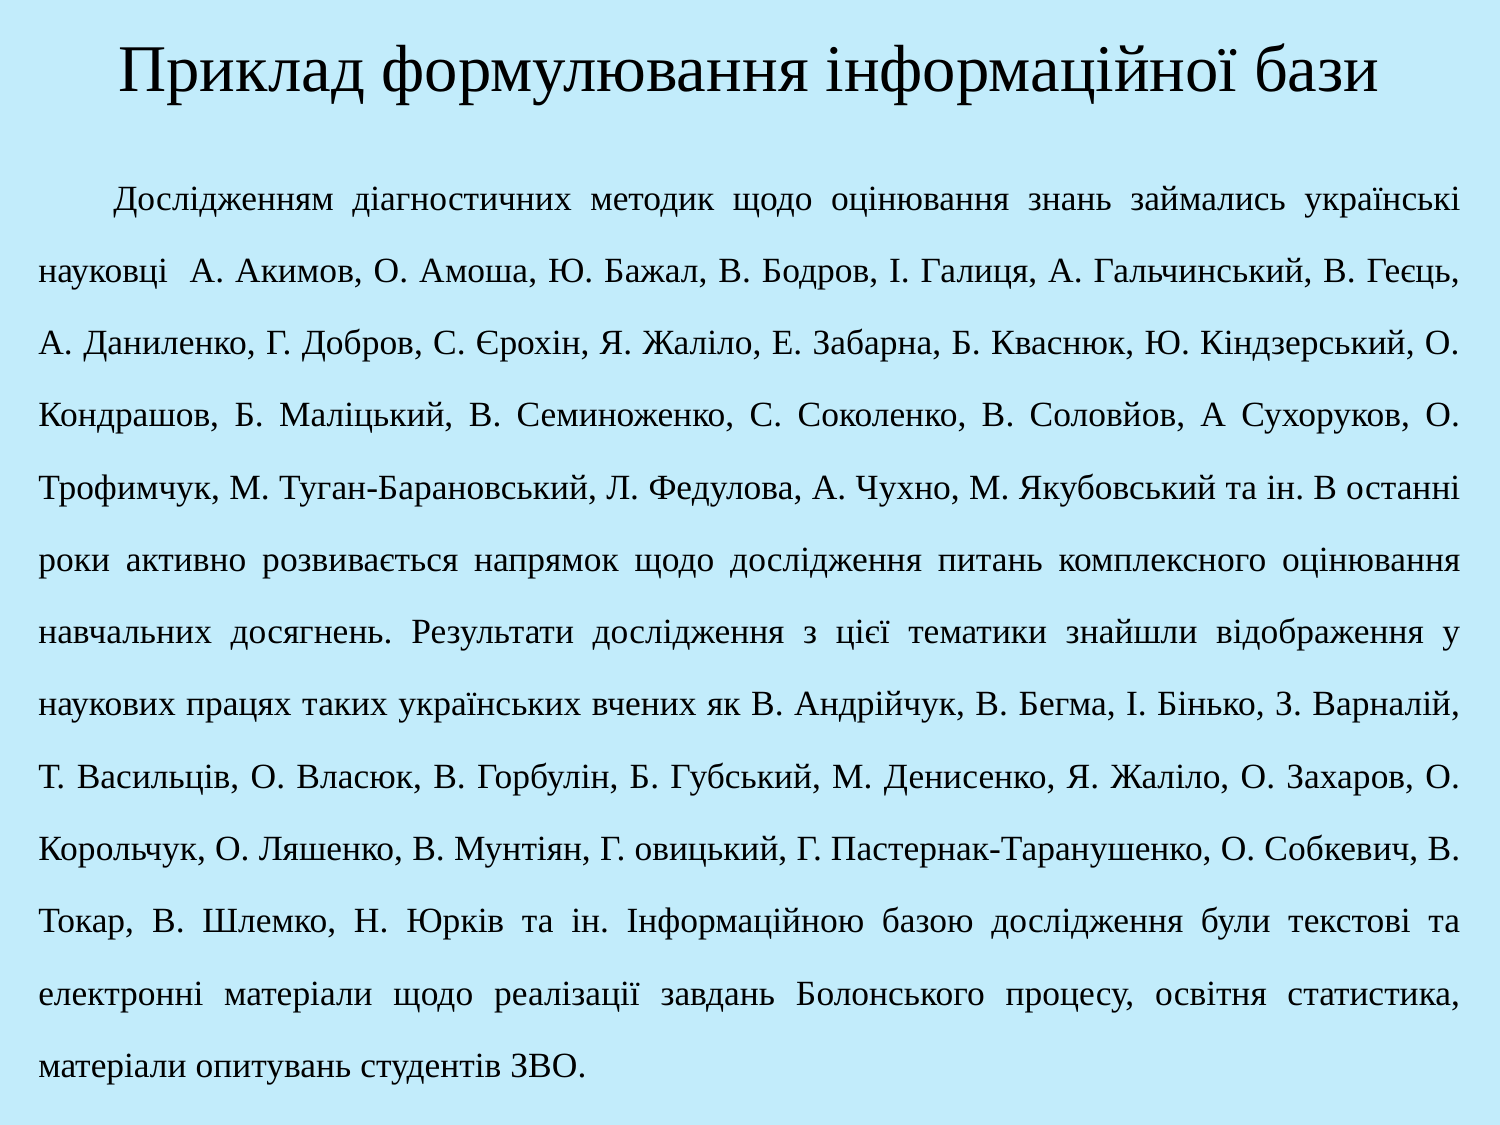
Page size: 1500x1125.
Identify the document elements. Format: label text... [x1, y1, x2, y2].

title Приклад формулювання інформаційної бази [74, 19, 1425, 112]
list Дослідженням діагностичних методик щодо оцінювання знань займались українські науковці А. Акимов, О. Амоша, Ю. Бажал, В. Бодров, І. Галиця, А. Гальчинський, В. Геєць, А. Даниленко, Г. Добров, С. Єрохін, Я. Жаліло, Е. Забарна, Б. Кваснюк, Ю. Кіндзерський, О. Кондрашов, Б. Маліцький, В. Семиноженко, С. Соколенко, В. Соловйов, А Сухоруков, О. Трофимчук, М. Туган-Барановський, Л. Федулова, А. Чухно, М. Якубовський та ін. В останні роки активно розвивається напрямок щодо дослідження питань комплексного оцінювання навчальних досягнень. Результати дослідження з цієї тематики знайшли відображення у наукових працях таких українських вчених як В. Андрійчук, В. Бегма, І. Бінько, З. Варналій, Т. Васильців, О. Власюк, В. Горбулін, Б. Губський, М. Денисенко, Я. Жаліло, О. Захаров, О. Корольчук, О. Ляшенко, В. Мунтіян, Г. овицький, Г. Пастернак-Таранушенко, О. Собкевич, В. Токар, В. Шлемко, Н. Юрків та ін. Інформаційною базою дослідження були текстові та електронні матеріали щодо реалізації завдань Болонського процесу, освітня статистика, матеріали опитувань студентів ЗВО. [23, 137, 1477, 1073]
